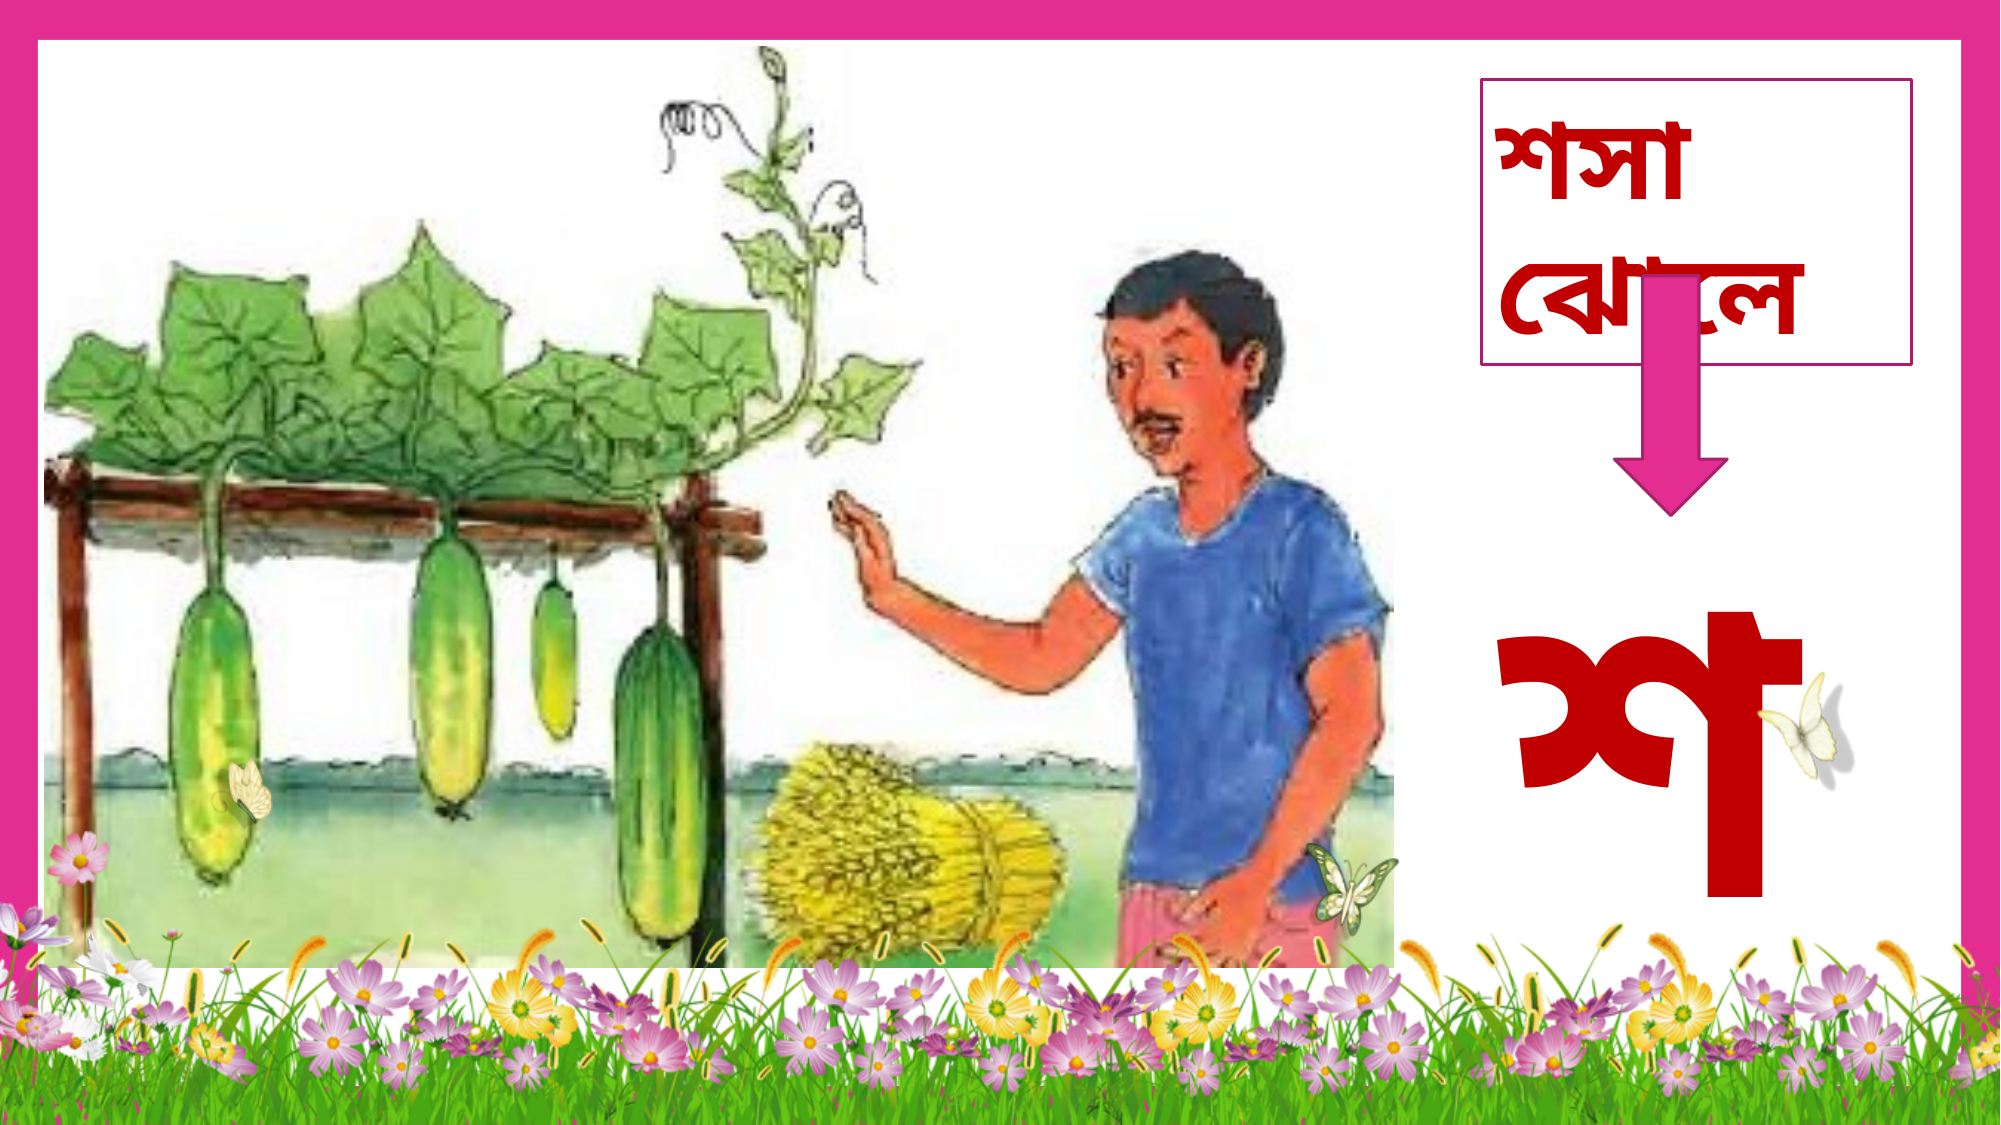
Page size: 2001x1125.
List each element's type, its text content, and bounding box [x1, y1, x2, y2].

picture [0, 46, 2000, 1125]
text_box শসা ঝোলে [1481, 79, 1912, 365]
text_box শ [1488, 475, 1814, 670]
text_box [1613, 274, 1729, 517]
